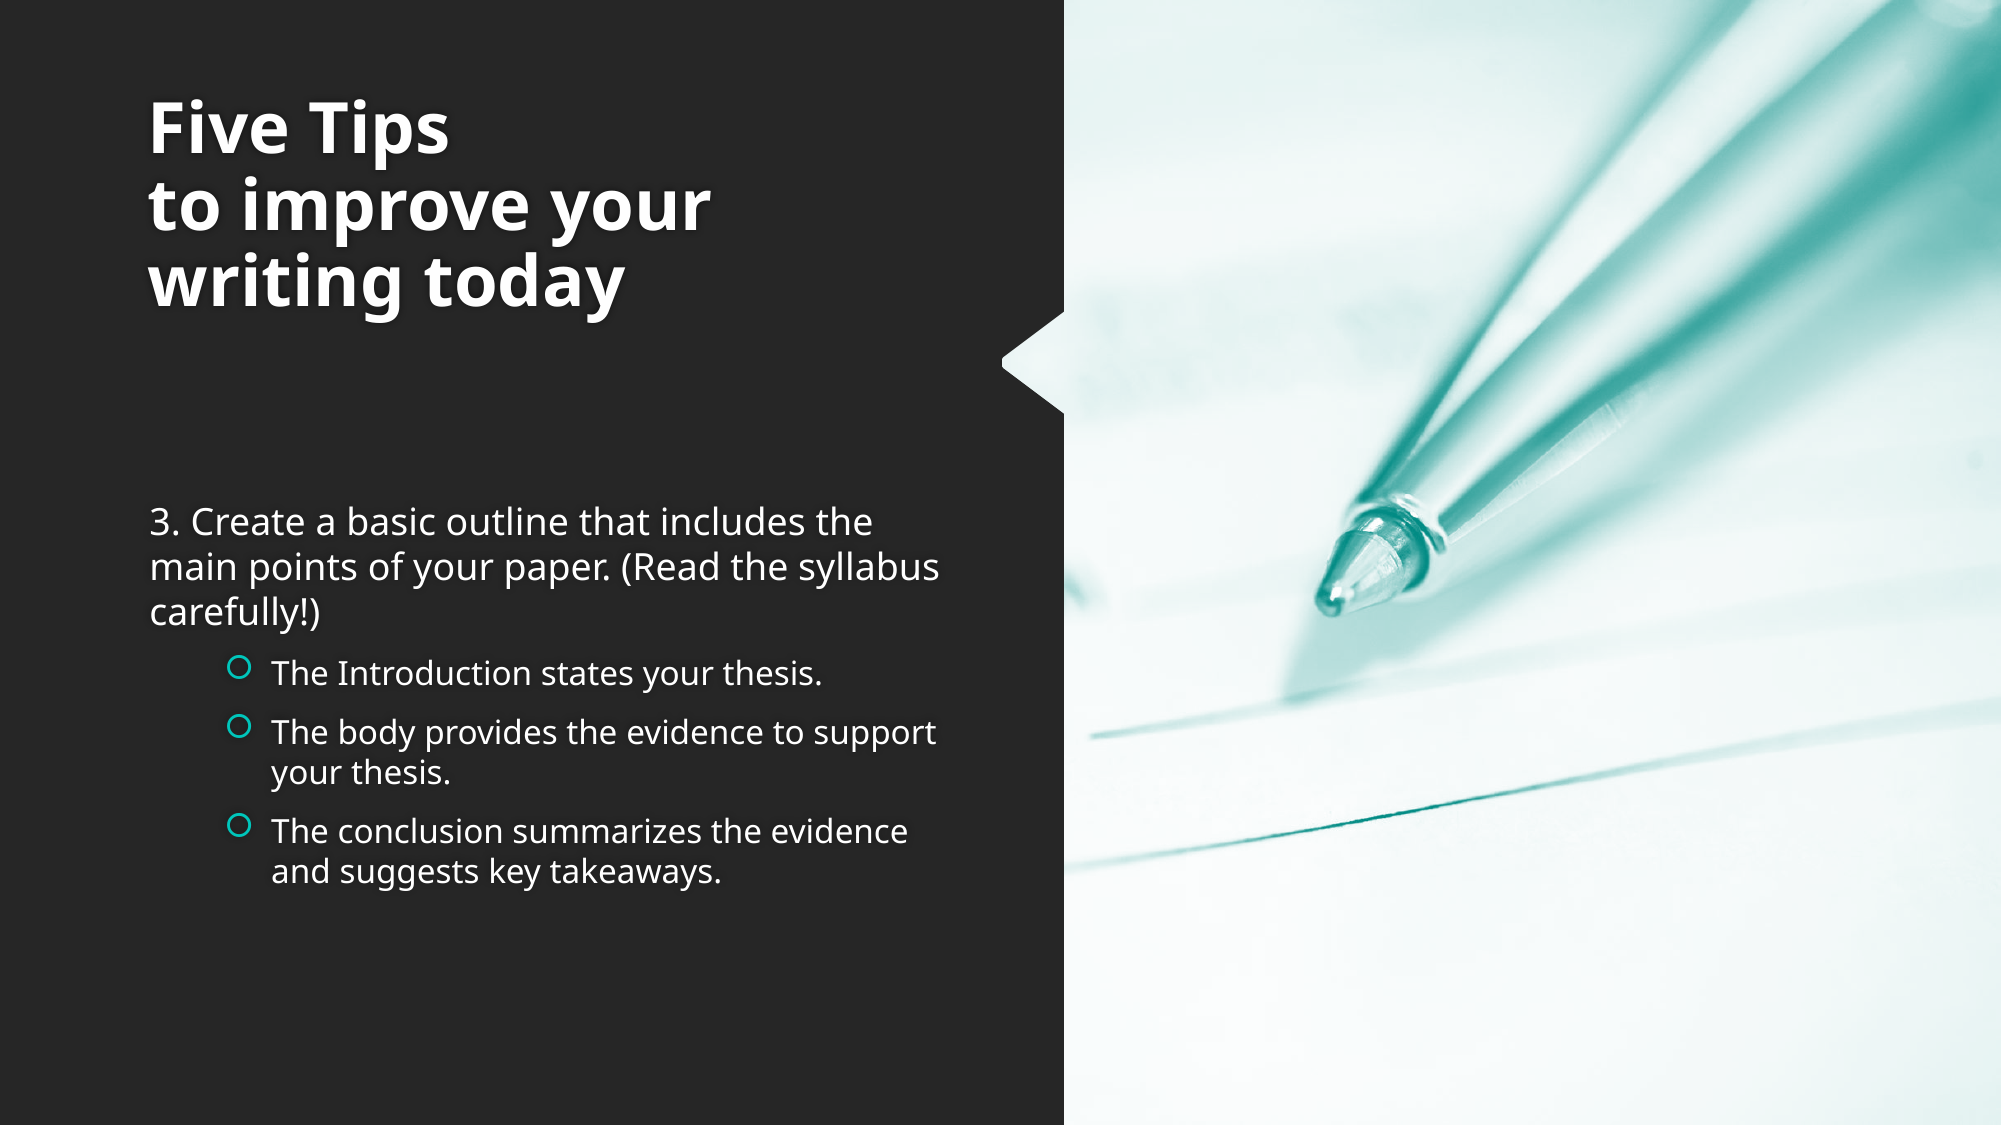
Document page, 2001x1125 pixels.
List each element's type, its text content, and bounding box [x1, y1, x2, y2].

list 3. Create a basic outline that includes the main points of your paper. (Read the syllabus carefully!) The Introduction states your thesis. The body provides the evidence to support your thesis. The conclusion summarizes the evidence and suggests key takeaways. [134, 395, 964, 992]
text_box [0, 0, 1001, 1125]
title Five Tips to improve your writing today [132, 73, 935, 330]
picture [1001, 0, 2000, 1125]
